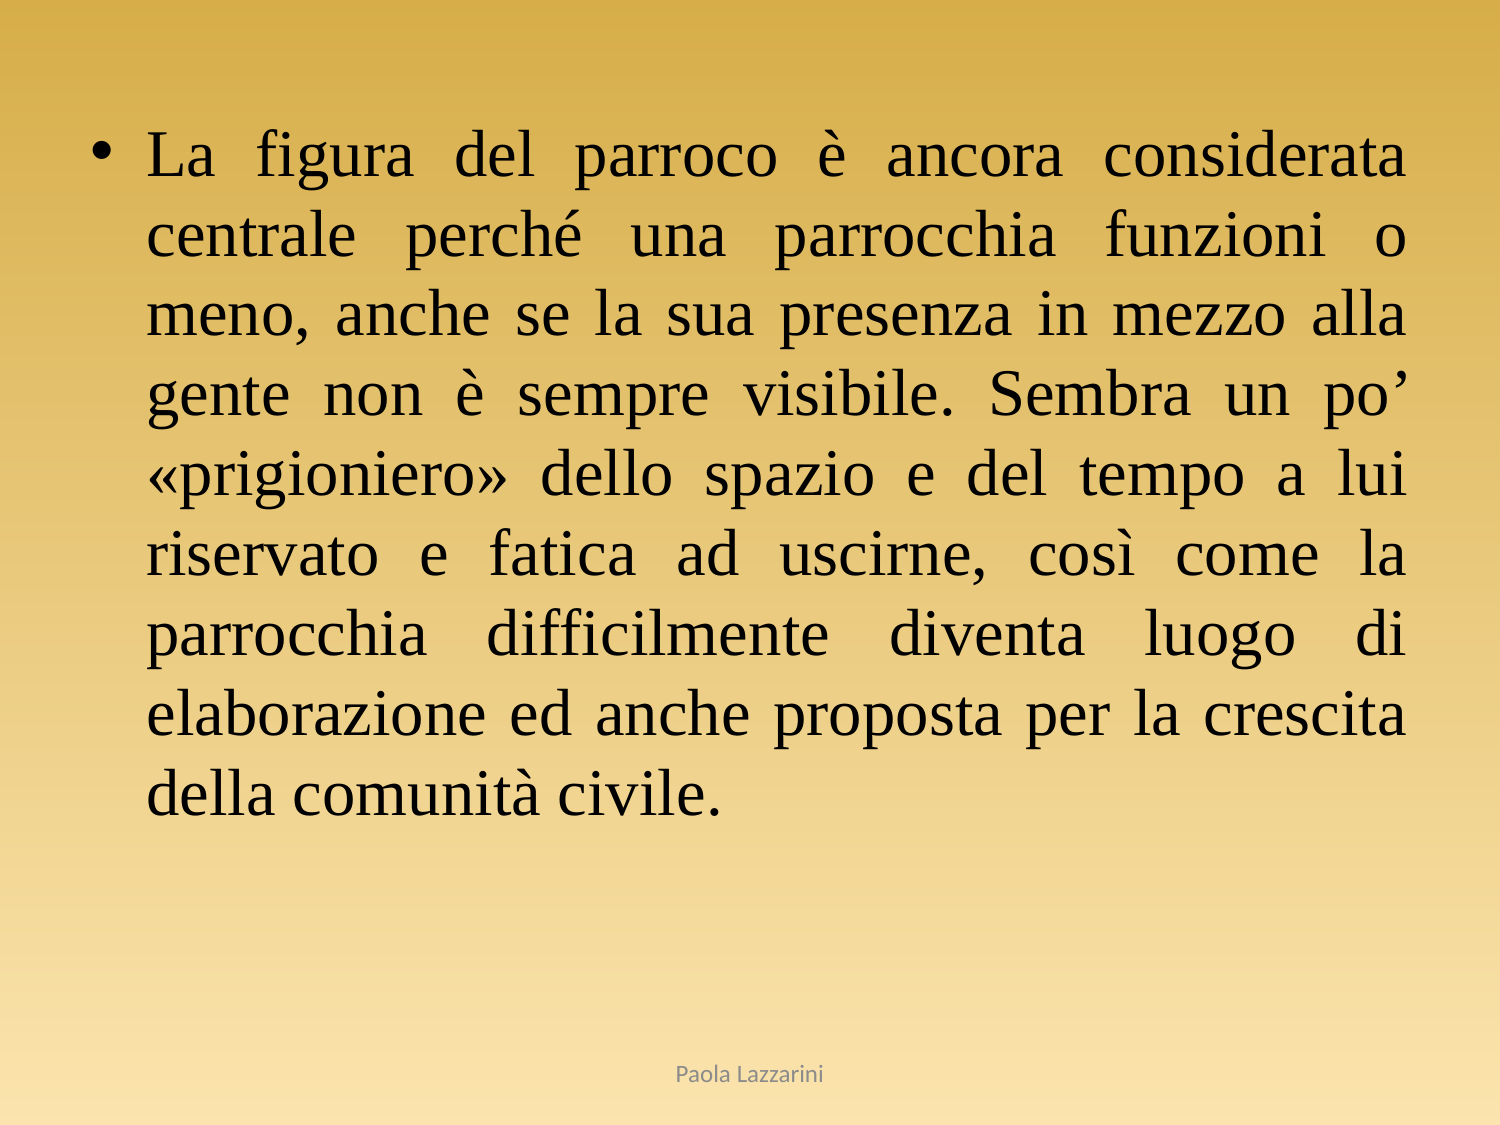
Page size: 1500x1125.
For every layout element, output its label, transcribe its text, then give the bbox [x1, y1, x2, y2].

list La figura del parroco è ancora considerata centrale perché una parrocchia funzioni o meno, anche se la sua presenza in mezzo alla gente non è sempre visibile. Sembra un po’ «prigioniero» dello spazio e del tempo a lui riservato e fatica ad uscirne, così come la parrocchia difficilmente diventa luogo di elaborazione ed anche proposta per la crescita della comunità civile. [74, 101, 1426, 1006]
footer Paola Lazzarini [512, 1042, 988, 1103]
